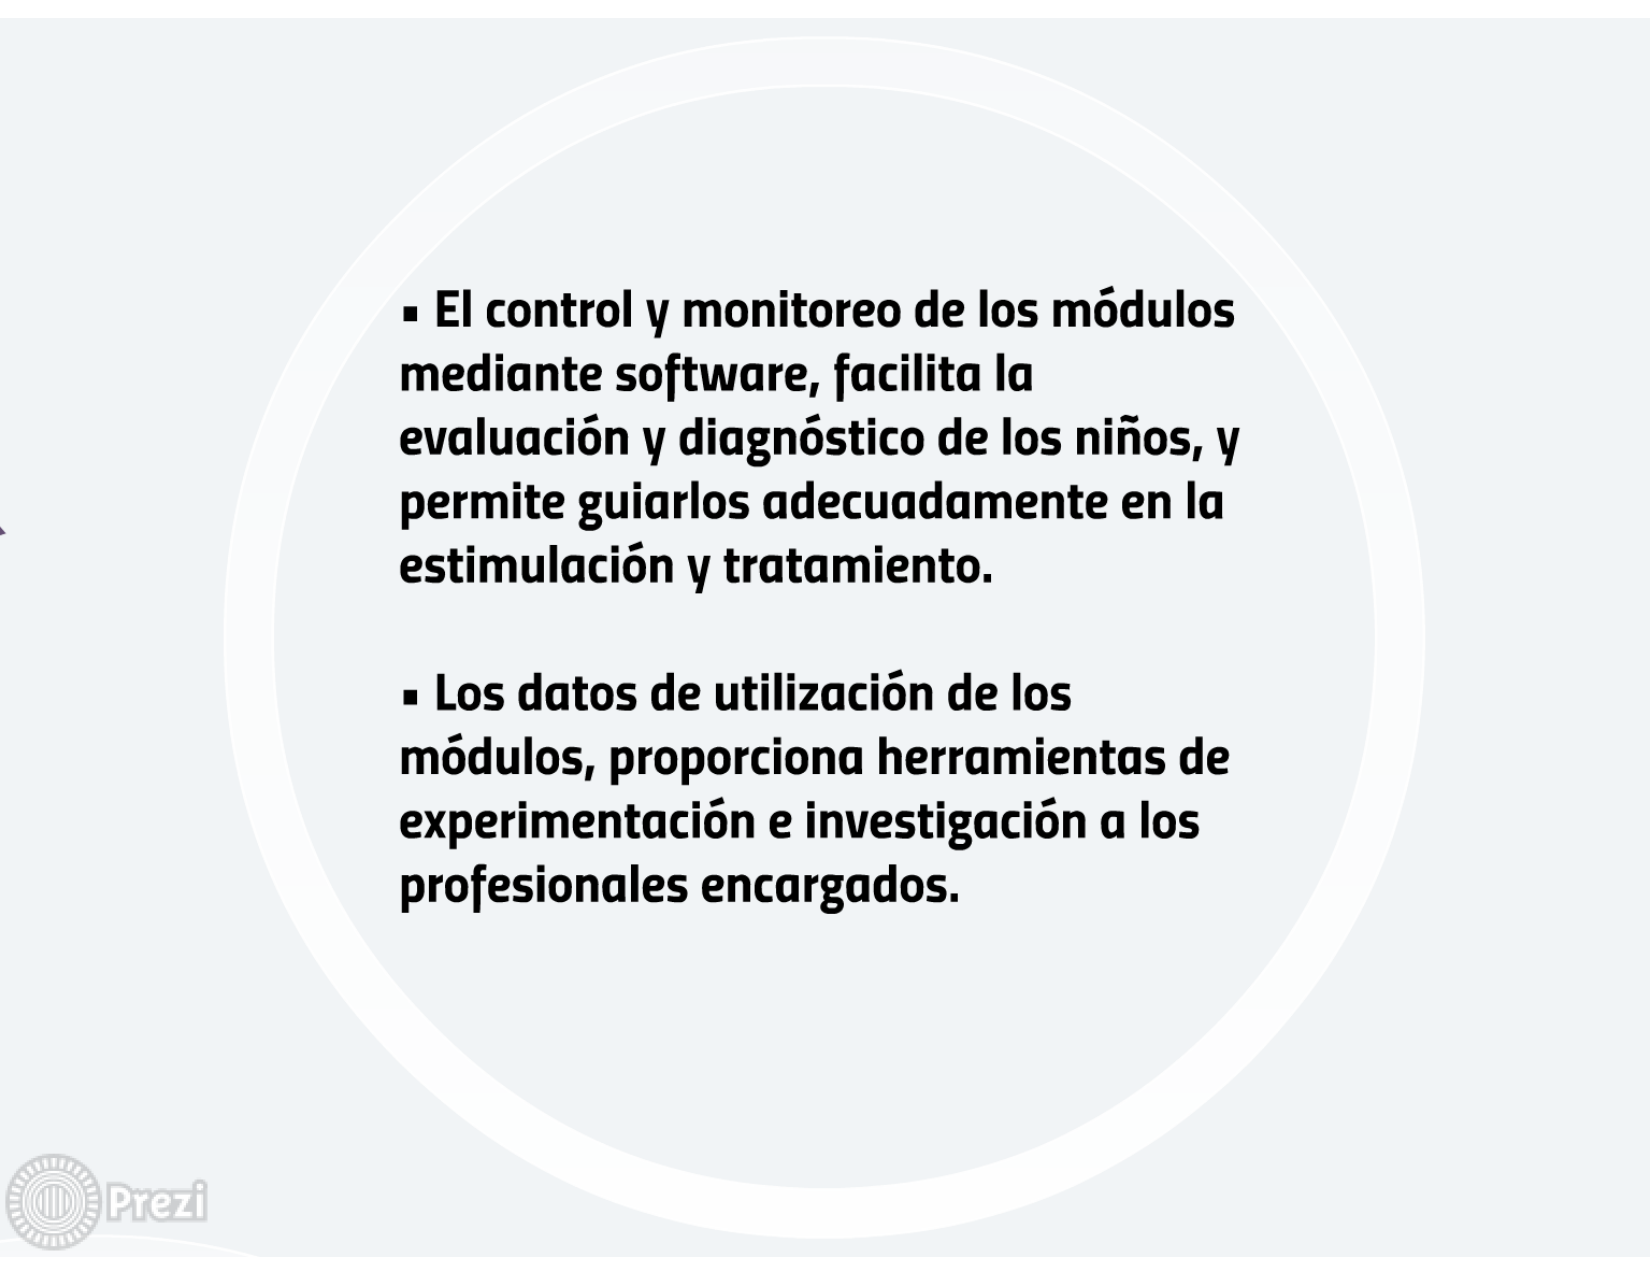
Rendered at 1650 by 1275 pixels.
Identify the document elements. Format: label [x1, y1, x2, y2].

text_box [0, 18, 1650, 1257]
